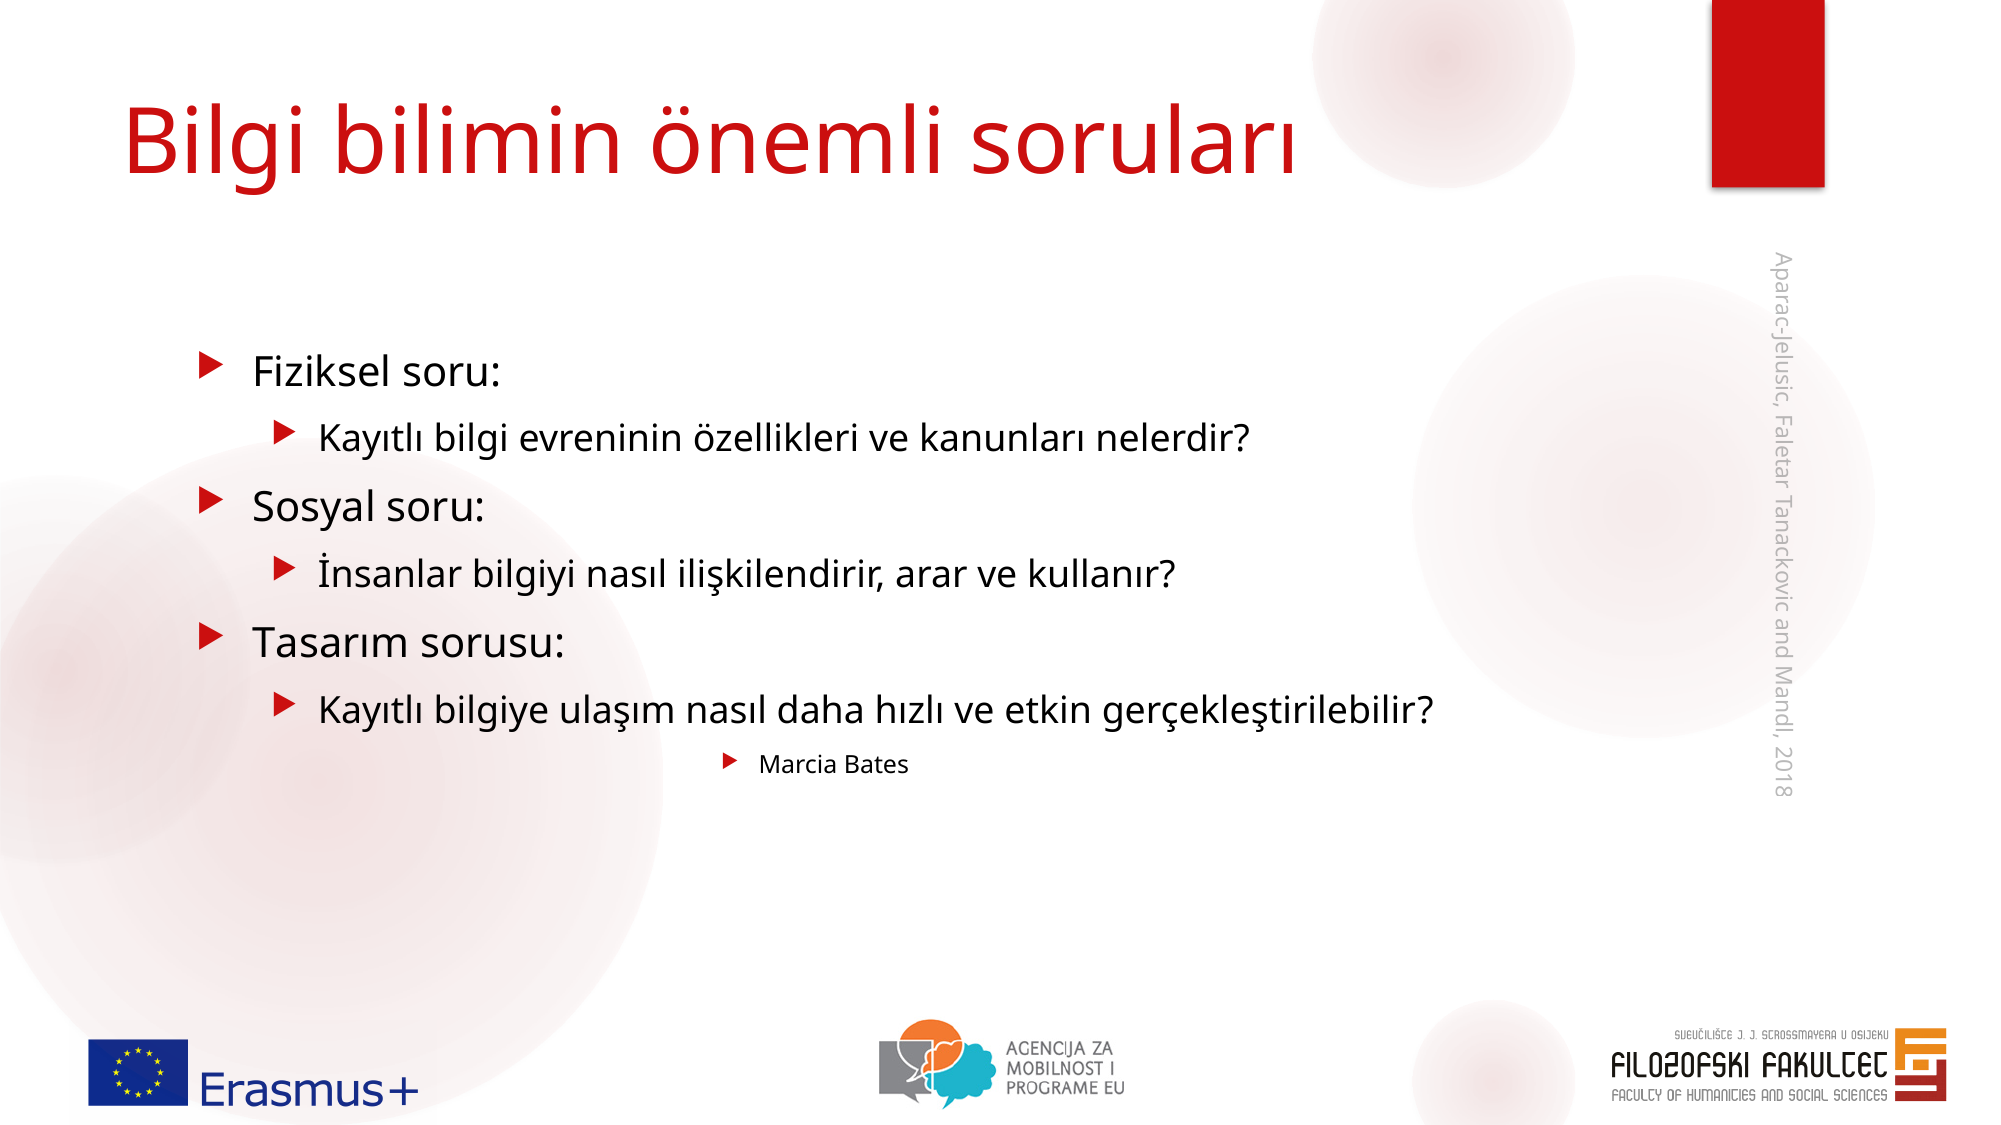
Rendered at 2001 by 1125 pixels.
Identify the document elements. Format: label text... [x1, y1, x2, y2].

picture [1610, 1017, 1951, 1112]
picture [879, 1025, 1140, 1125]
title Bilgi bilimin önemli soruları [106, 74, 1649, 304]
footer Aparac-Jelusic, Faletar Tanackovic and Mandl, 2018 [1760, 237, 1811, 871]
list Fiziksel soru: Kayıtlı bilgi evreninin özellikleri ve kanunları nelerdir? Sosyal soru: İnsanlar bilgiyi nasıl ilişkilendirir, arar ve kullanır? Tasarım sorusu: Kayıtlı bilgiye ulaşım nasıl daha hızlı ve etkin gerçekleştirilebilir? Marcia Bates [181, 336, 1649, 1025]
picture [69, 1020, 437, 1125]
